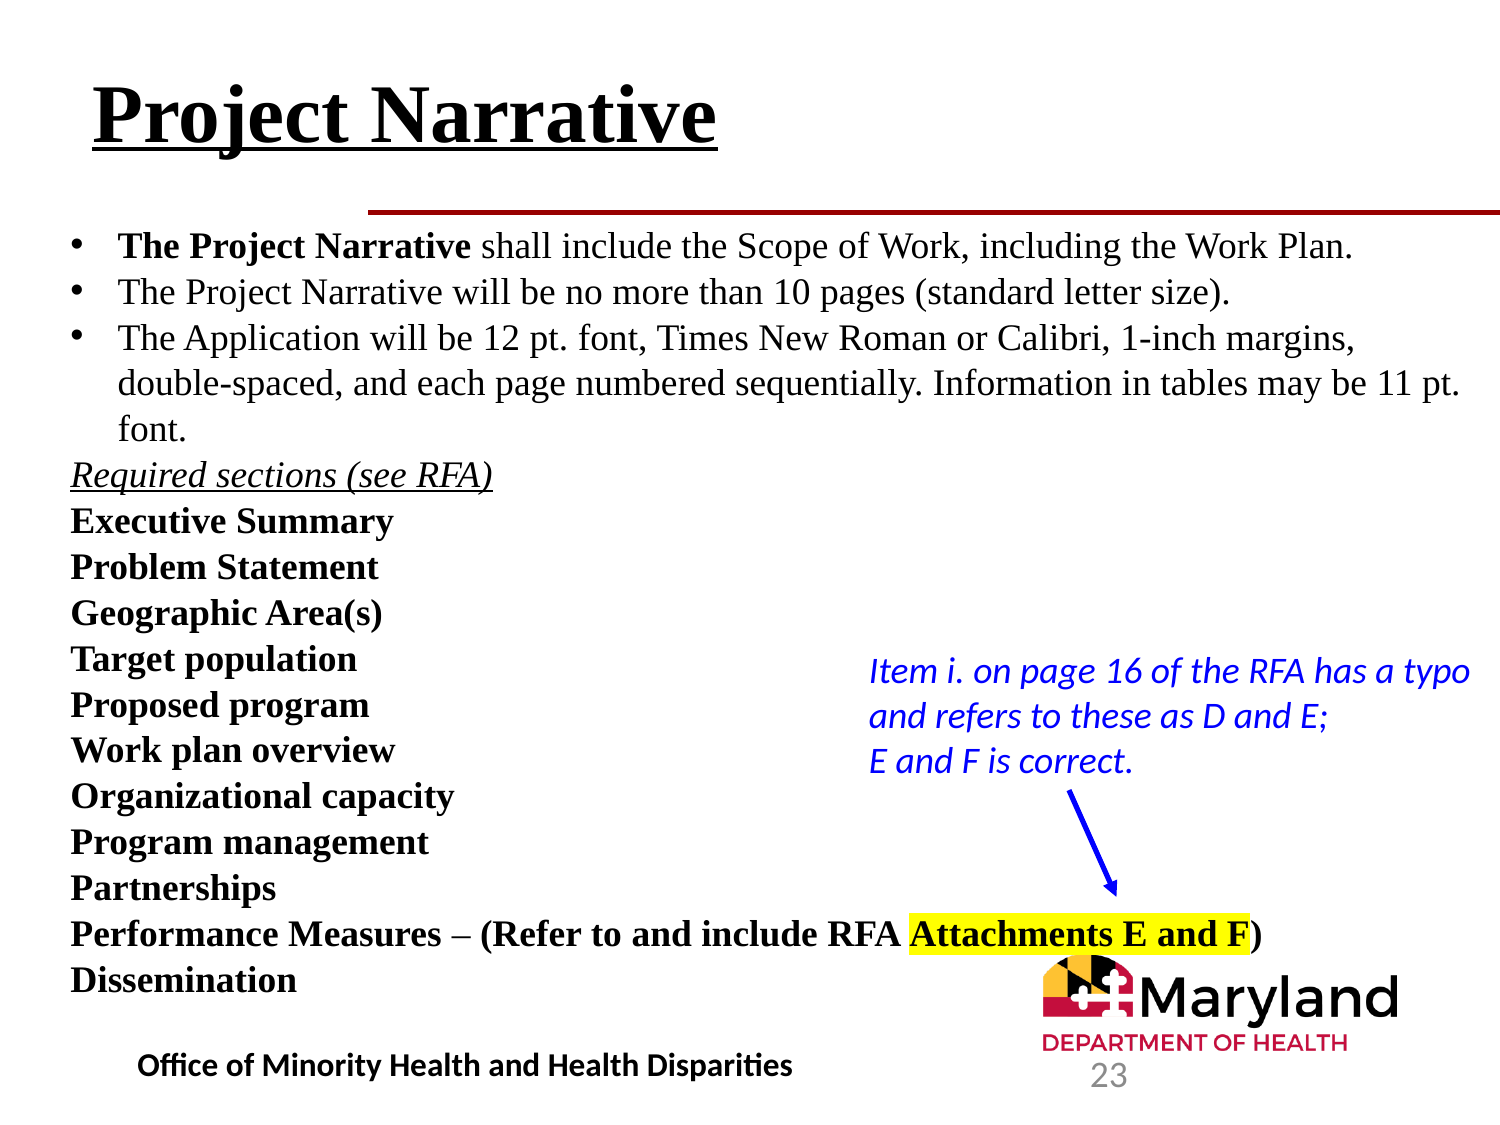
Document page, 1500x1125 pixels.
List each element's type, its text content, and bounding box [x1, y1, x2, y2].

picture [1069, 1019, 1397, 1051]
title Project Narrative [77, 51, 1428, 162]
slide_number 23 [1074, 1042, 1425, 1103]
text_box Item i. on page 16 of the RFA has a typo and refers to these as D and E; E and F is correct. [854, 638, 1487, 789]
text_box Office of Minority Health and Health Disparities [0, 985, 1069, 1081]
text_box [1068, 790, 1117, 897]
list The Project Narrative shall include the Scope of Work, including the Work Plan. The Project Narrative will be no more than 10 pages (standard letter size). The Application will be 12 pt. font, Times New Roman or Calibri, 1-inch margins, double-spaced, and each page numbered sequentially. Information in tables may be 11 pt. font. Required sections (see RFA) Executive Summary Problem Statement Geographic Area(s) Target population Proposed program Work plan overview Organizational capacity Program management Partnerships Performance Measures – (Refer to and include RFA Attachments E and F) Dissemination [18, 212, 1482, 1019]
